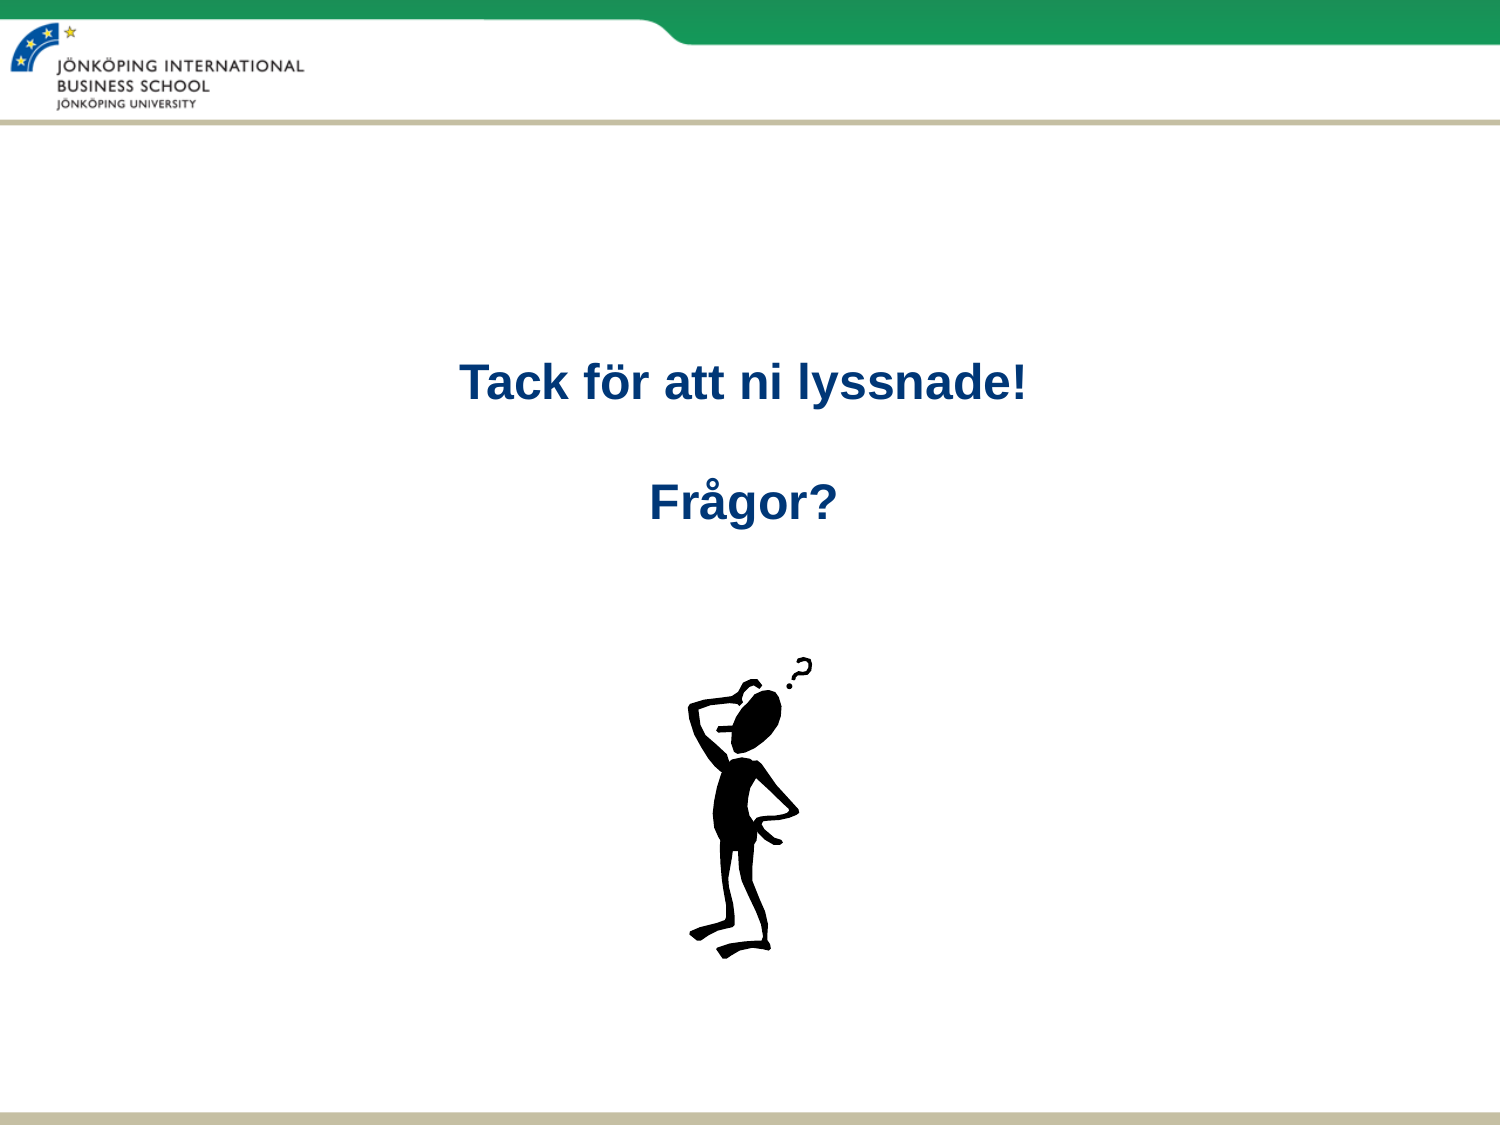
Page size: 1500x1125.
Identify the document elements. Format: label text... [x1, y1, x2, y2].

title Tack för att ni lyssnade! Frågor? [206, 255, 1282, 624]
picture [0, 0, 1500, 112]
picture [687, 656, 813, 959]
